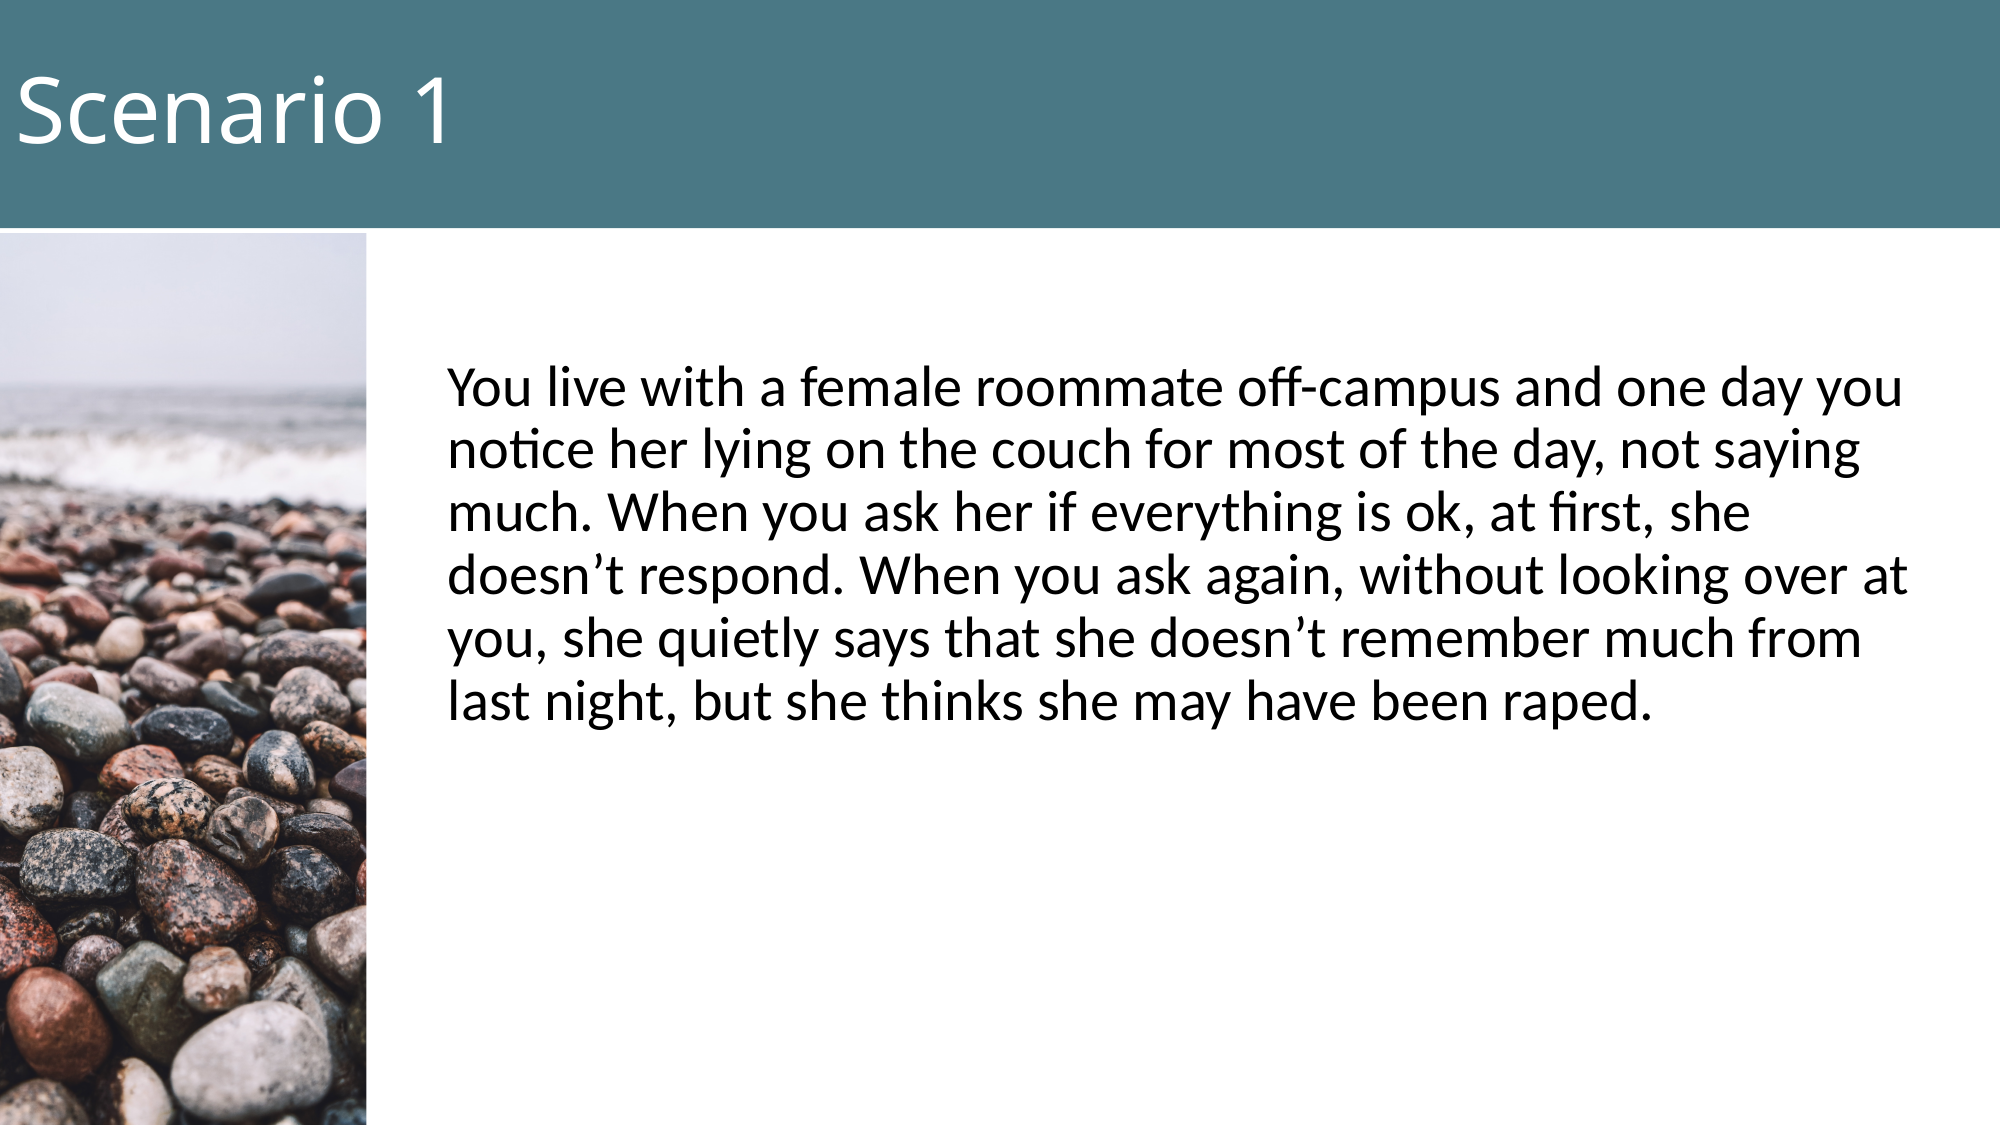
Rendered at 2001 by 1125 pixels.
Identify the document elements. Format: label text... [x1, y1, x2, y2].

list You live with a female roommate off-campus and one day you notice her lying on the couch for most of the day, not saying much. When you ask her if everything is ok, at first, she doesn’t respond. When you ask again, without looking over at you, she quietly says that she doesn’t remember much from last night, but she thinks she may have been raped. [432, 348, 1957, 777]
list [0, 233, 367, 1125]
title Scenario 1 [0, 0, 2000, 229]
